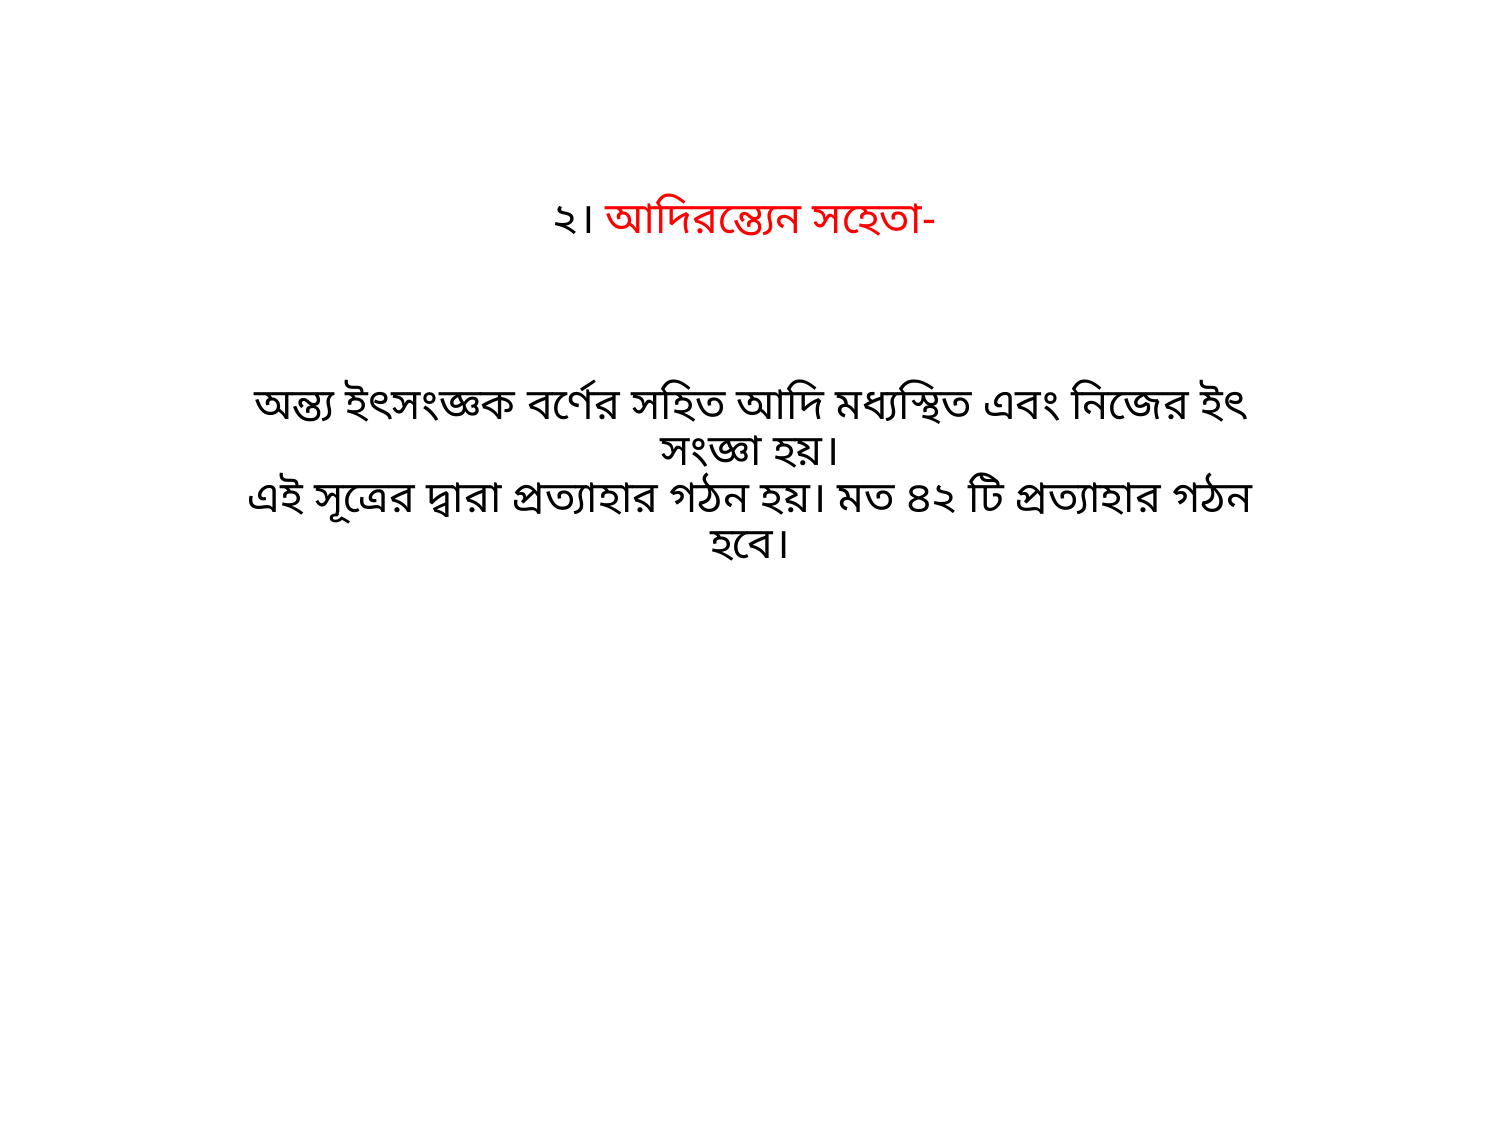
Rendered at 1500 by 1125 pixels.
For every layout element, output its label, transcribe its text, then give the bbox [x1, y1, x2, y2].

title ২। আদিরন্ত্যেন সহেতা- অন্ত্য ইৎসংজ্ঞক বর্ণের সহিত আদি মধ্যস্থিত এবং নিজের ইৎ সংজ্ঞা হয়। এই সূত্রের দ্বারা প্রত্যাহার গঠন হয়। মত ৪২ টি প্রত্যাহার গঠন হবে। [187, 184, 1313, 576]
